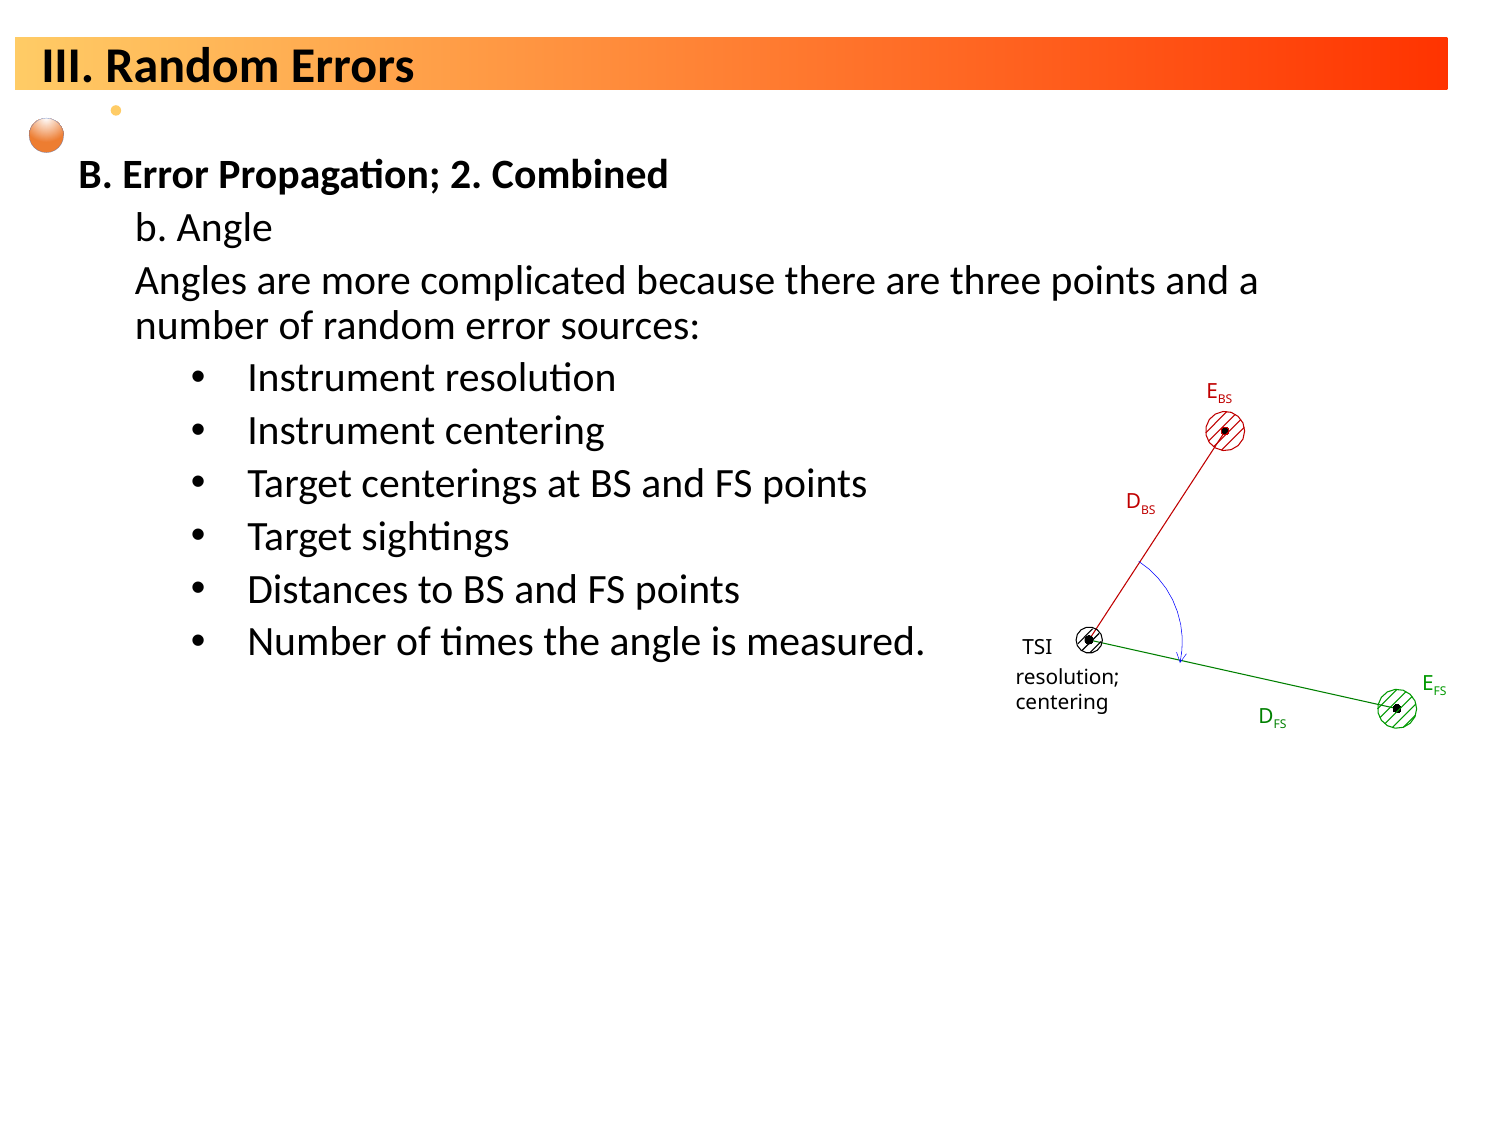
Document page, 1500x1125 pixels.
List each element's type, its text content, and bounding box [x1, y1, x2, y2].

table_header Line [515, 38, 519, 90]
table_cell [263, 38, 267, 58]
list B. Error Propagation; 2. Combined b. Angle Angles are more complicated because there are three points and a number of random error sources: Instrument resolution Instrument centering Target centerings at BS and FS points Target sightings Distances to BS and FS points Number of times the angle is measured. [63, 145, 1358, 1025]
table_cell 645.840 [262, 62, 267, 90]
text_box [1021, 377, 1446, 736]
